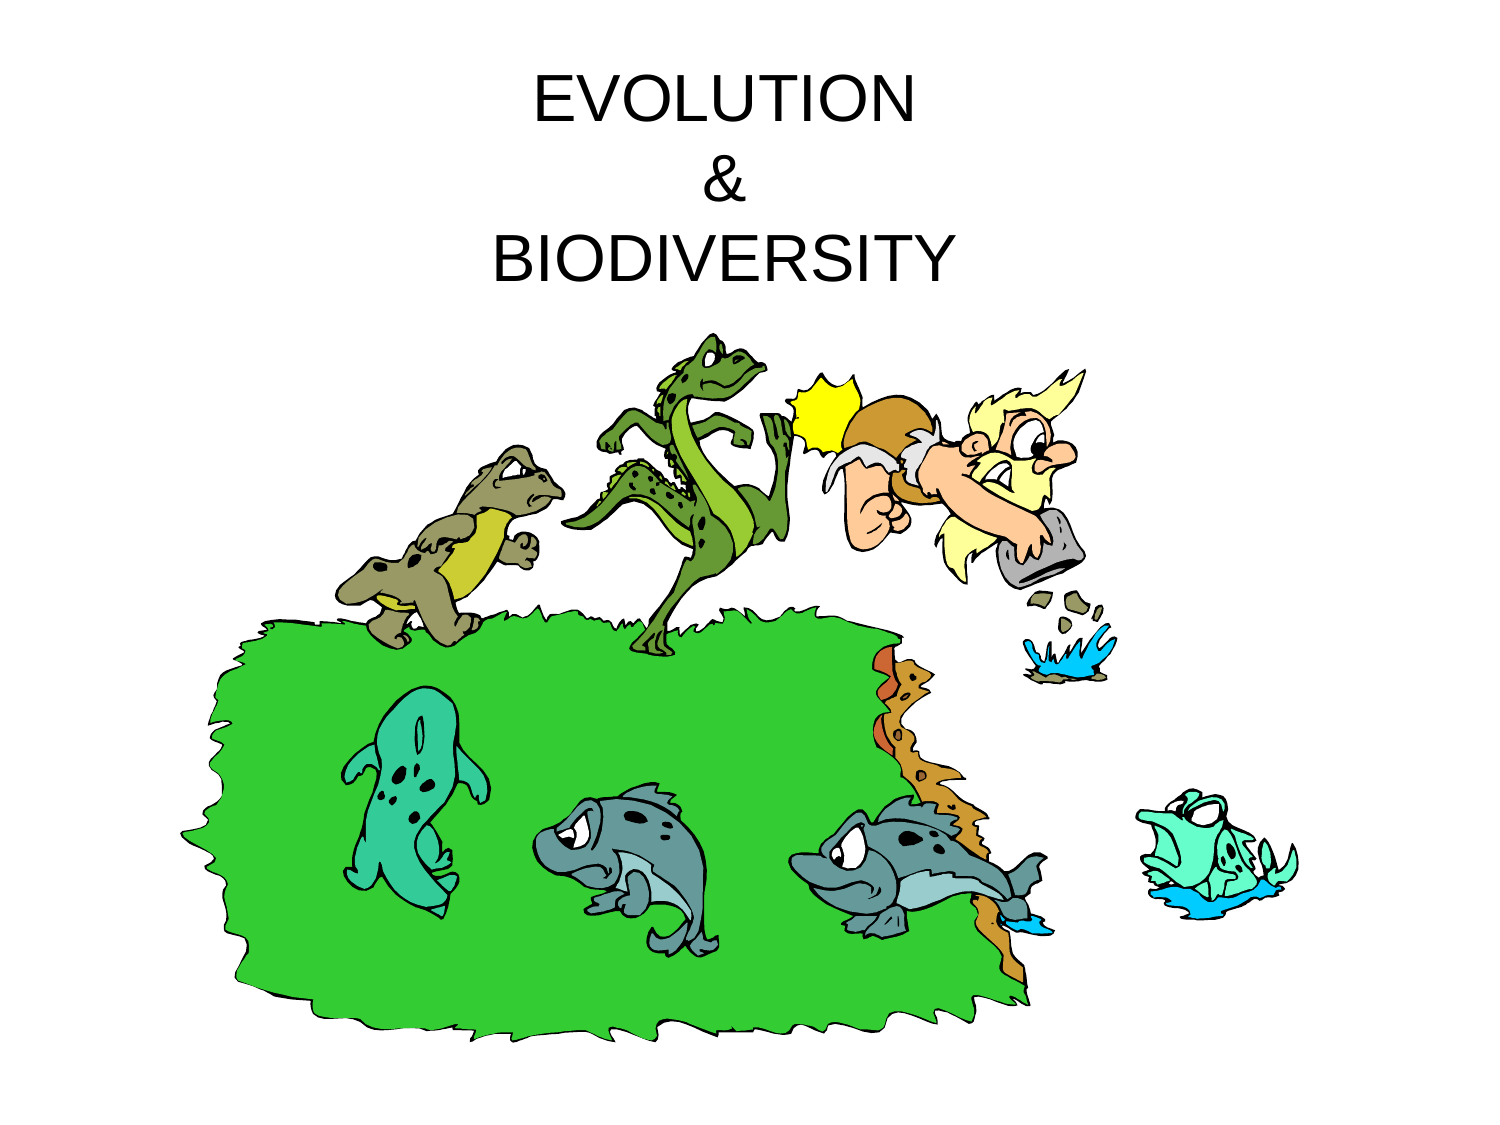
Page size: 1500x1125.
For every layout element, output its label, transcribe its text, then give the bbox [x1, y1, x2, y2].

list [162, 299, 1326, 1047]
title EVOLUTION & BIODIVERSITY [50, 37, 1400, 313]
